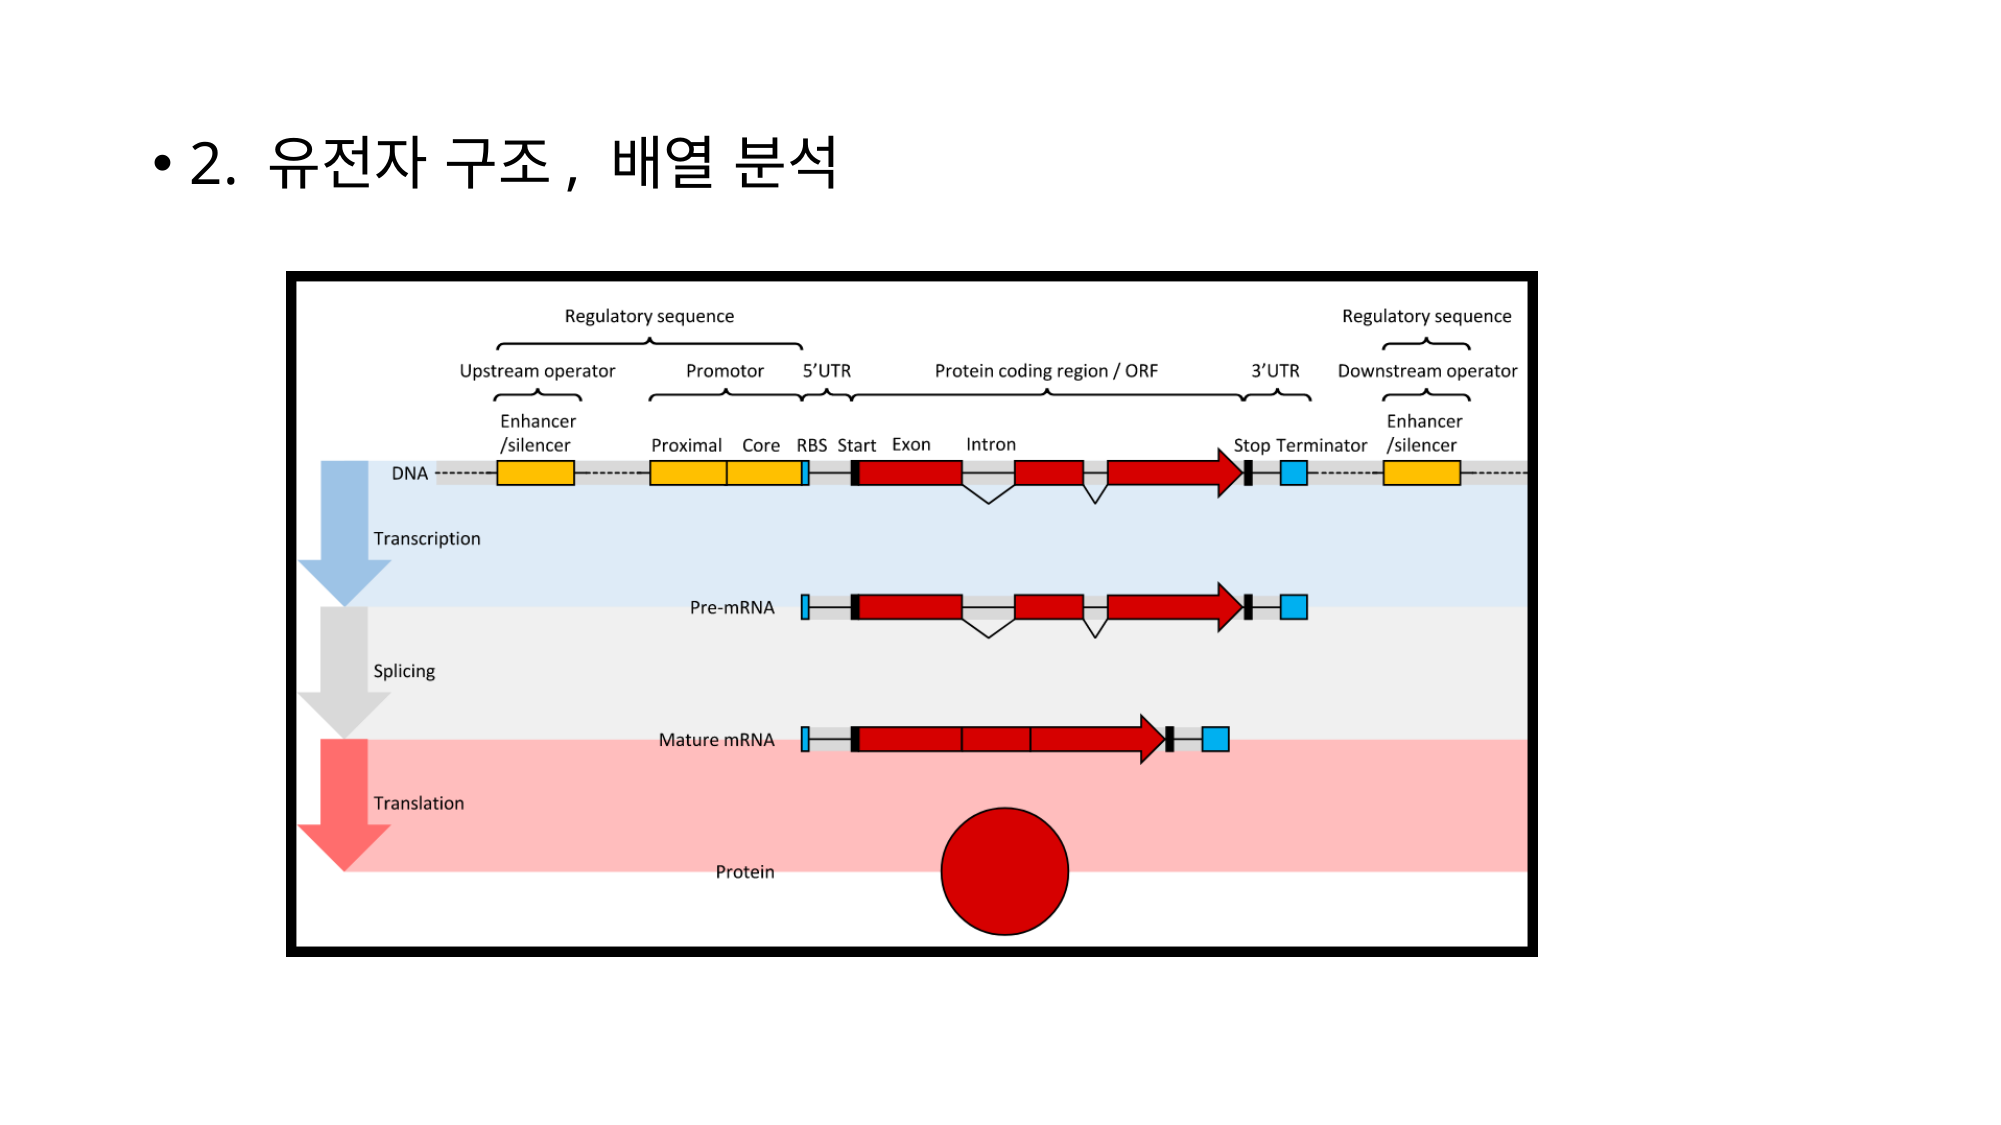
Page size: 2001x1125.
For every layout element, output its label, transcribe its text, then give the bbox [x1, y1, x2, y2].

picture [286, 271, 1538, 957]
list 2. 유전자 구조, 배열 분석 [137, 126, 1863, 1014]
